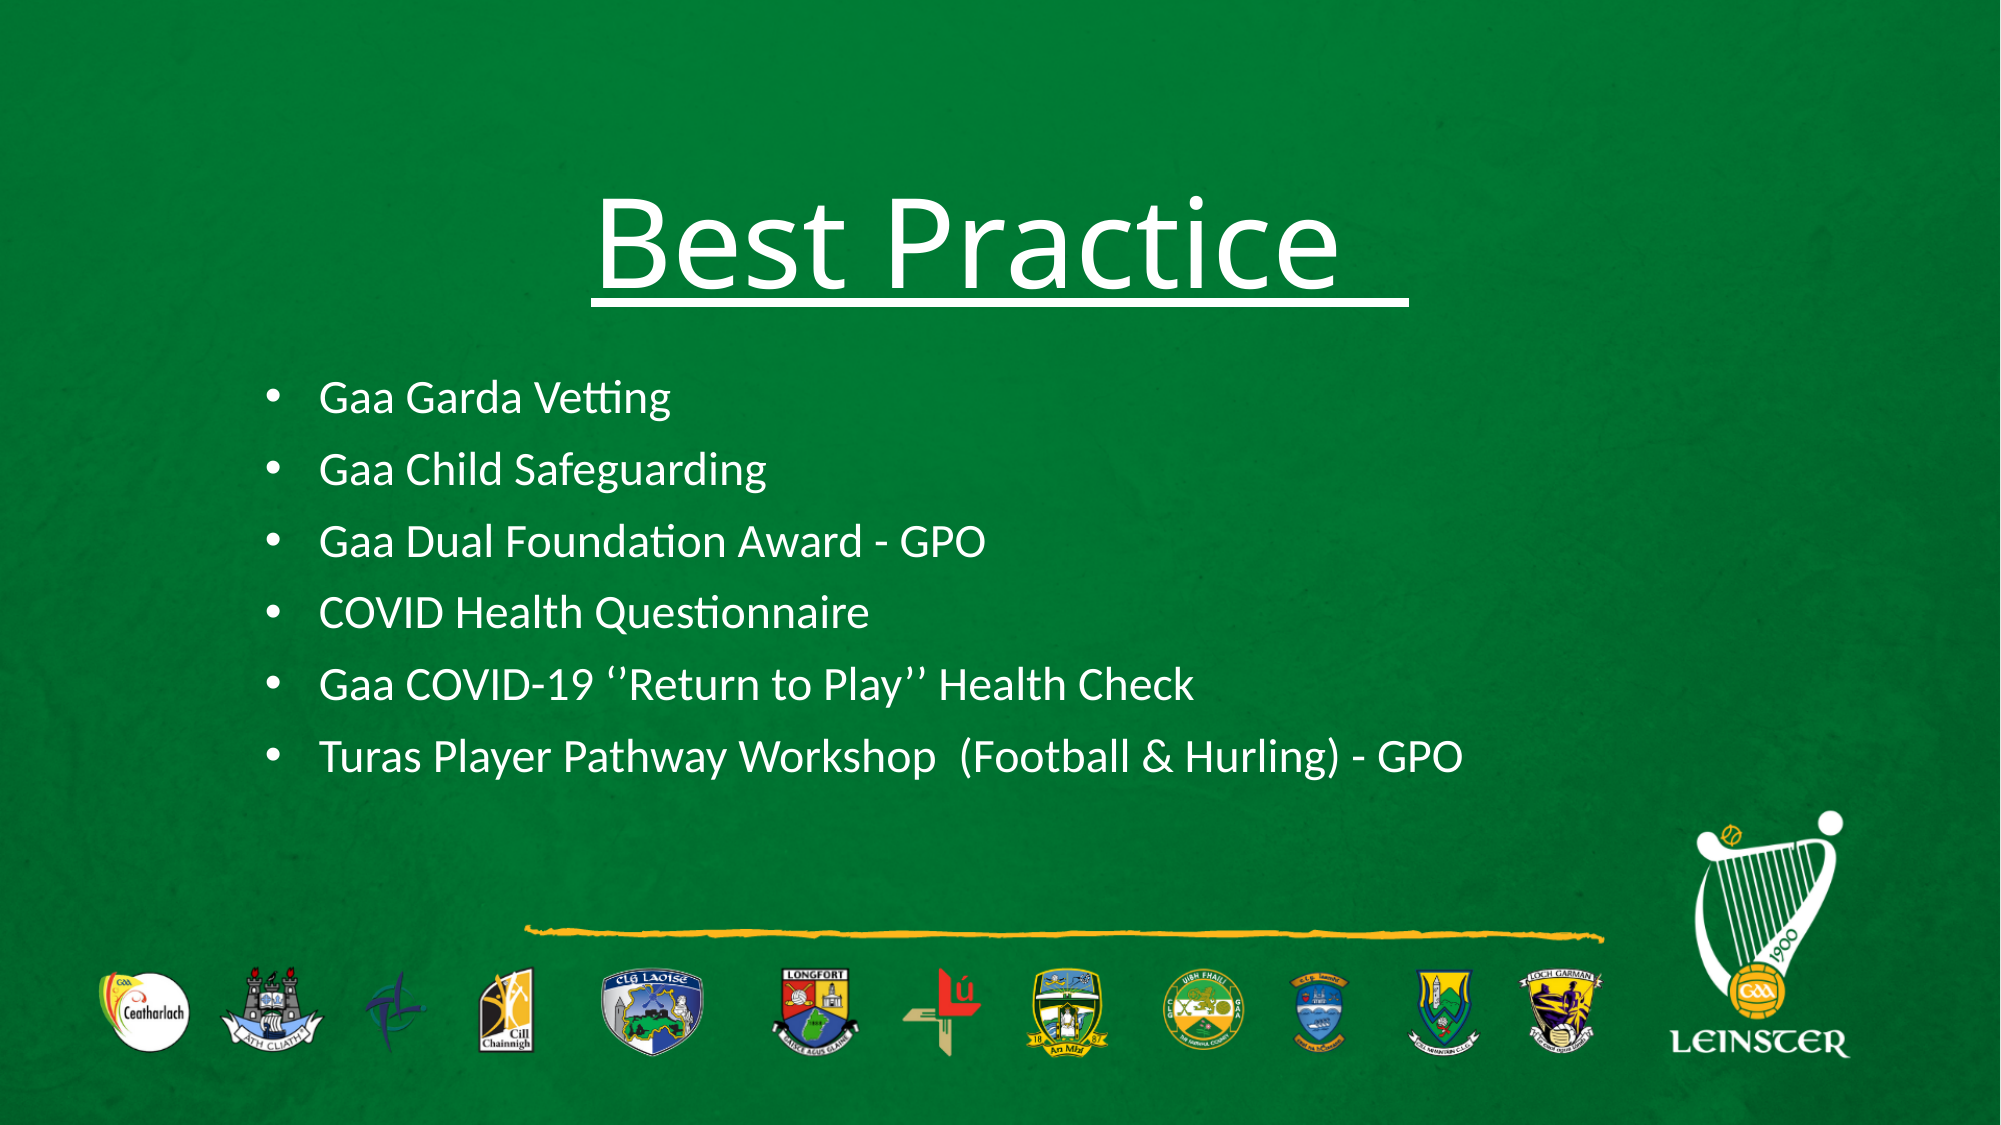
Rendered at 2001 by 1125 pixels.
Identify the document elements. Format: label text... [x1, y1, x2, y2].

title Best Practice [249, 102, 1750, 324]
picture [0, 0, 2001, 1125]
subtitle Gaa Garda Vetting Gaa Child Safeguarding Gaa Dual Foundation Award - GPO COVID Health Questionnaire Gaa COVID-19 ‘’Return to Play’’ Health Check Turas Player Pathway Workshop (Football & Hurling) - GPO [249, 364, 1750, 791]
